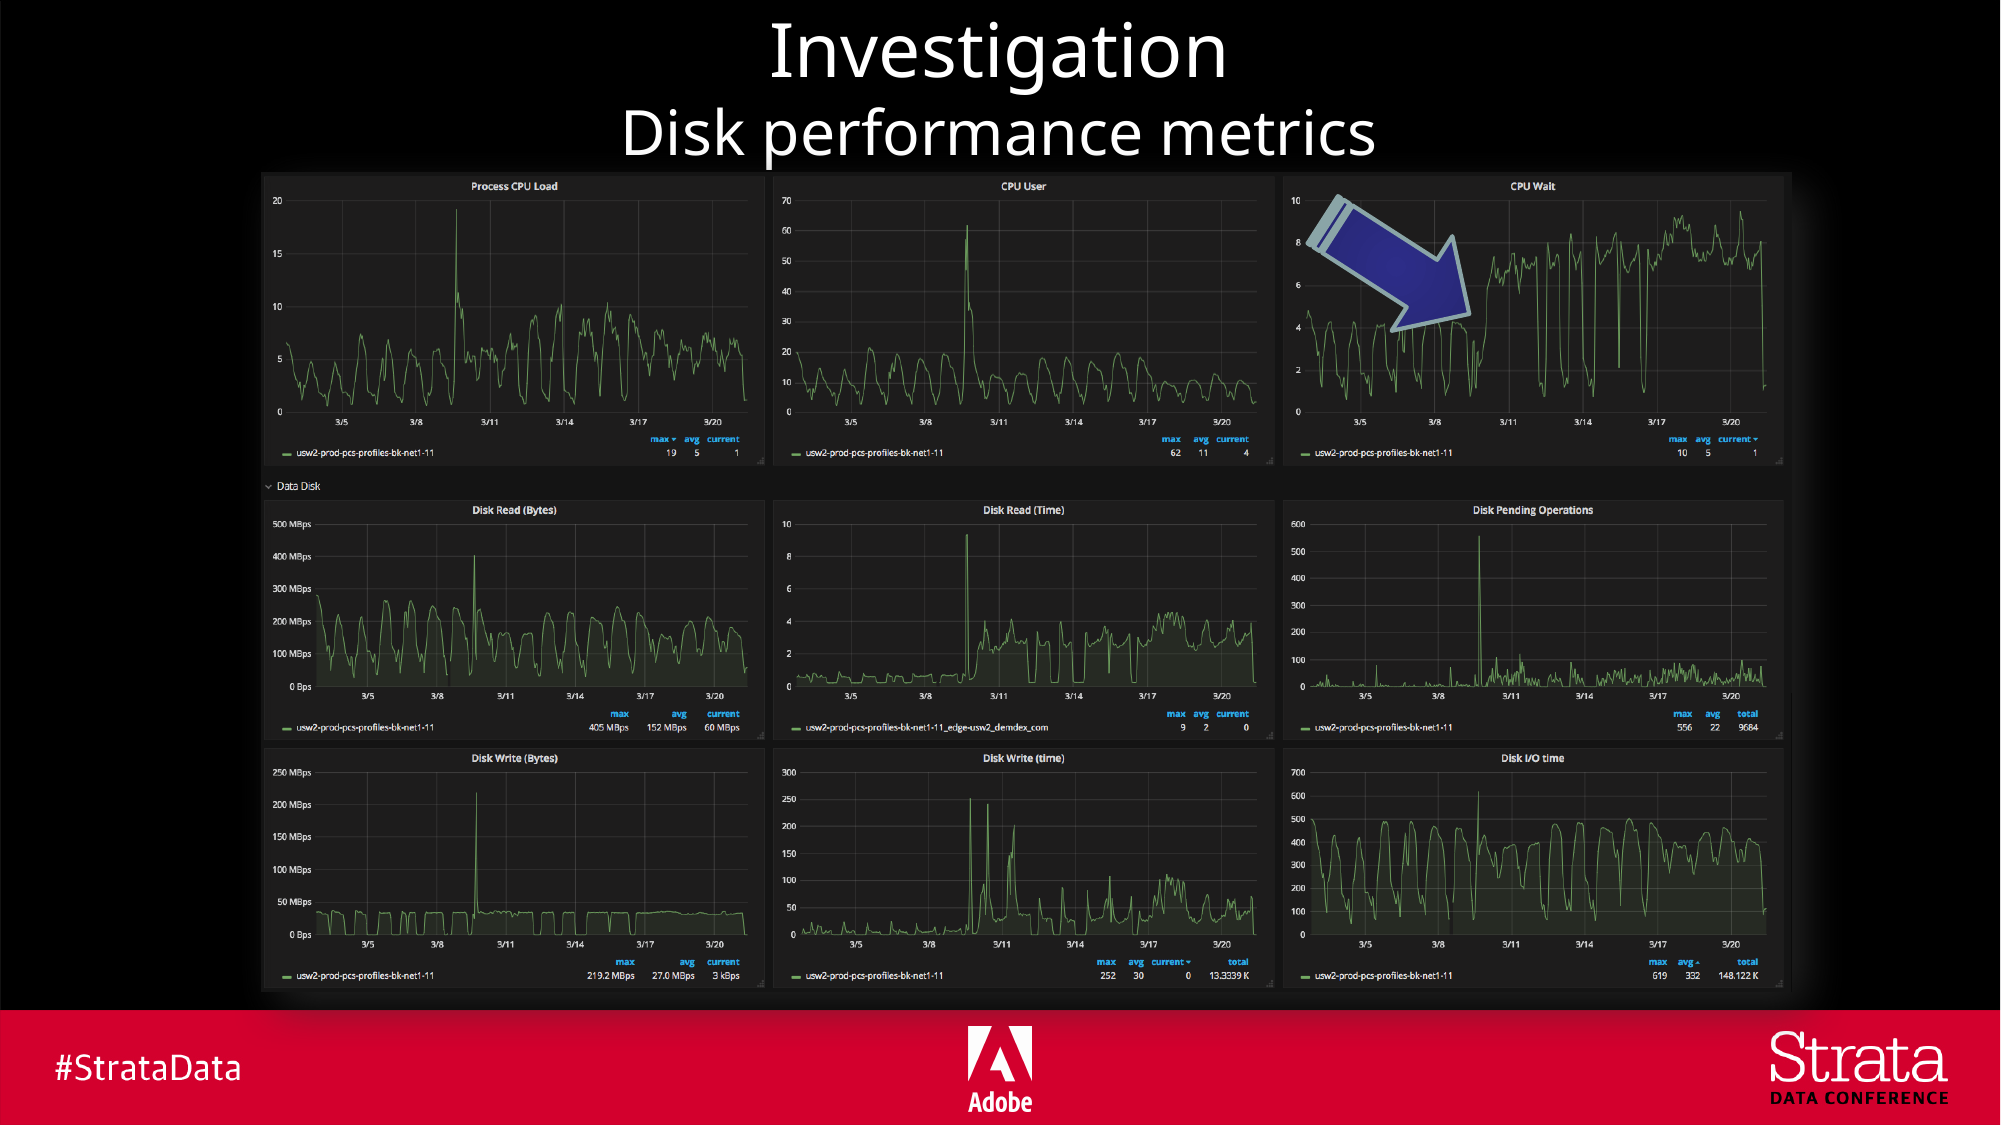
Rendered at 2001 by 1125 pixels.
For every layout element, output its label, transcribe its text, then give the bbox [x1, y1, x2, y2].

title Investigation Disk performance metrics [50, 19, 1949, 150]
picture [0, 0, 2001, 1125]
